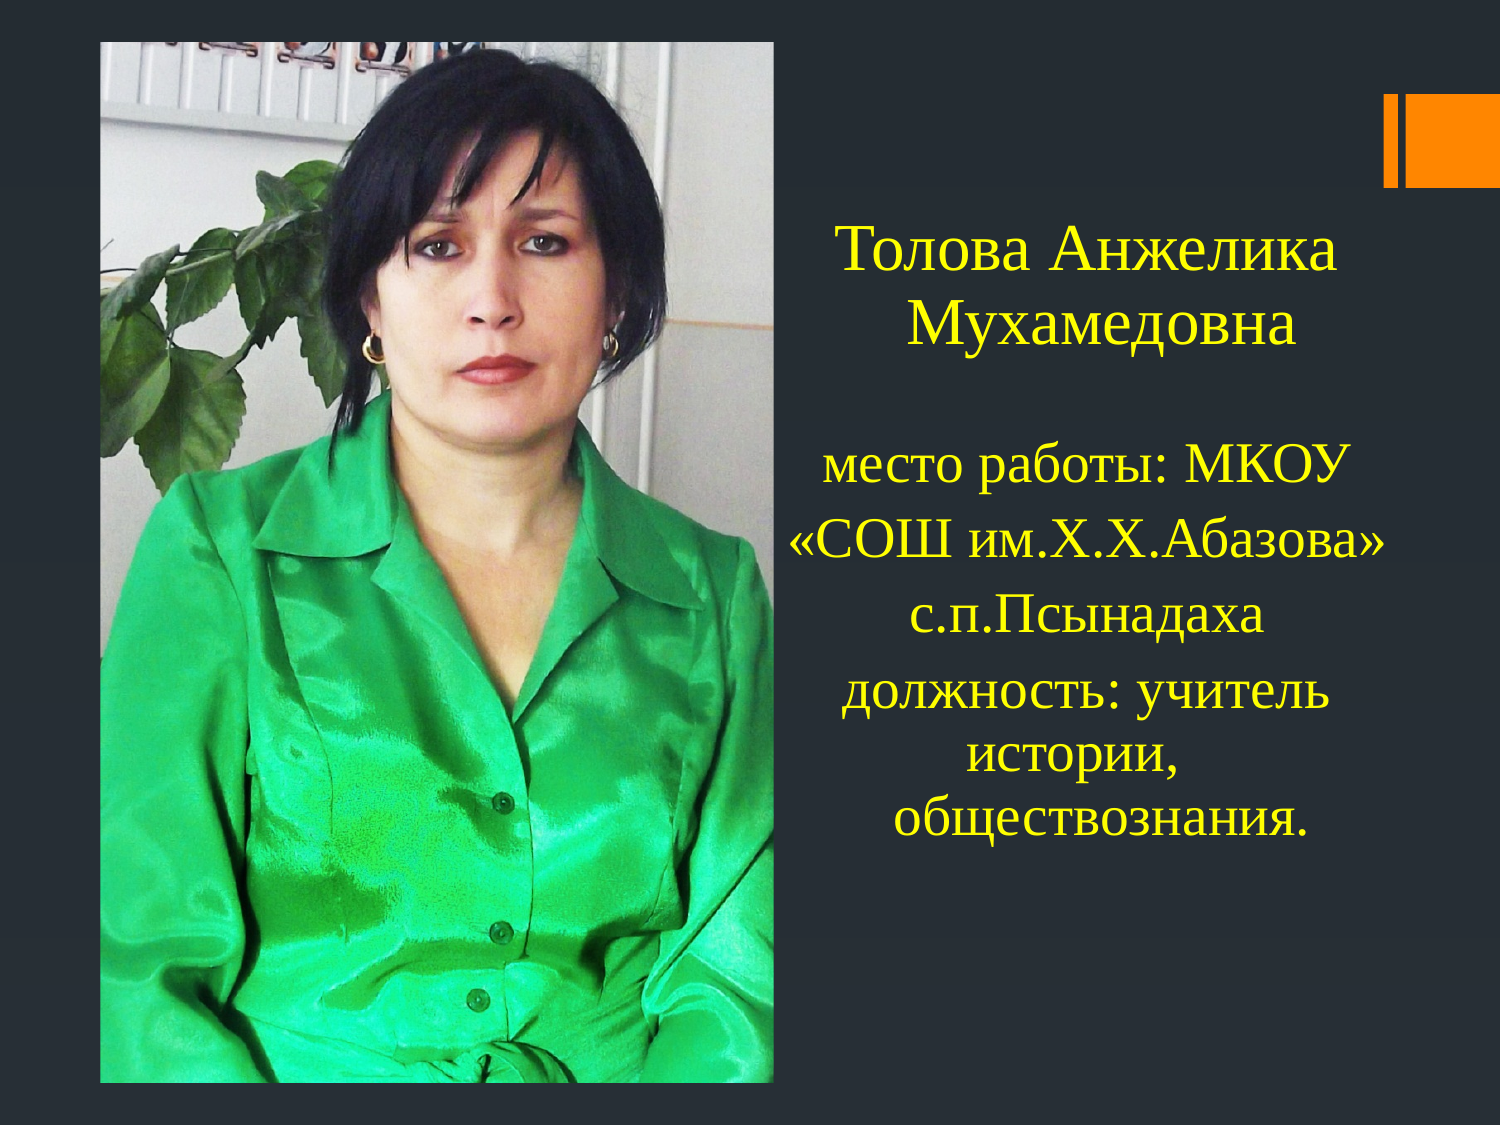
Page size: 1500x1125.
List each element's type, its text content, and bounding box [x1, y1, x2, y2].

picture [99, 42, 775, 1083]
list Толова Анжелика Мухамедовна место работы: МКОУ «СОШ им.Х.Х.Абазова» с.п.Псынадаха должность: учитель истории, обществознания. [780, 78, 1404, 925]
